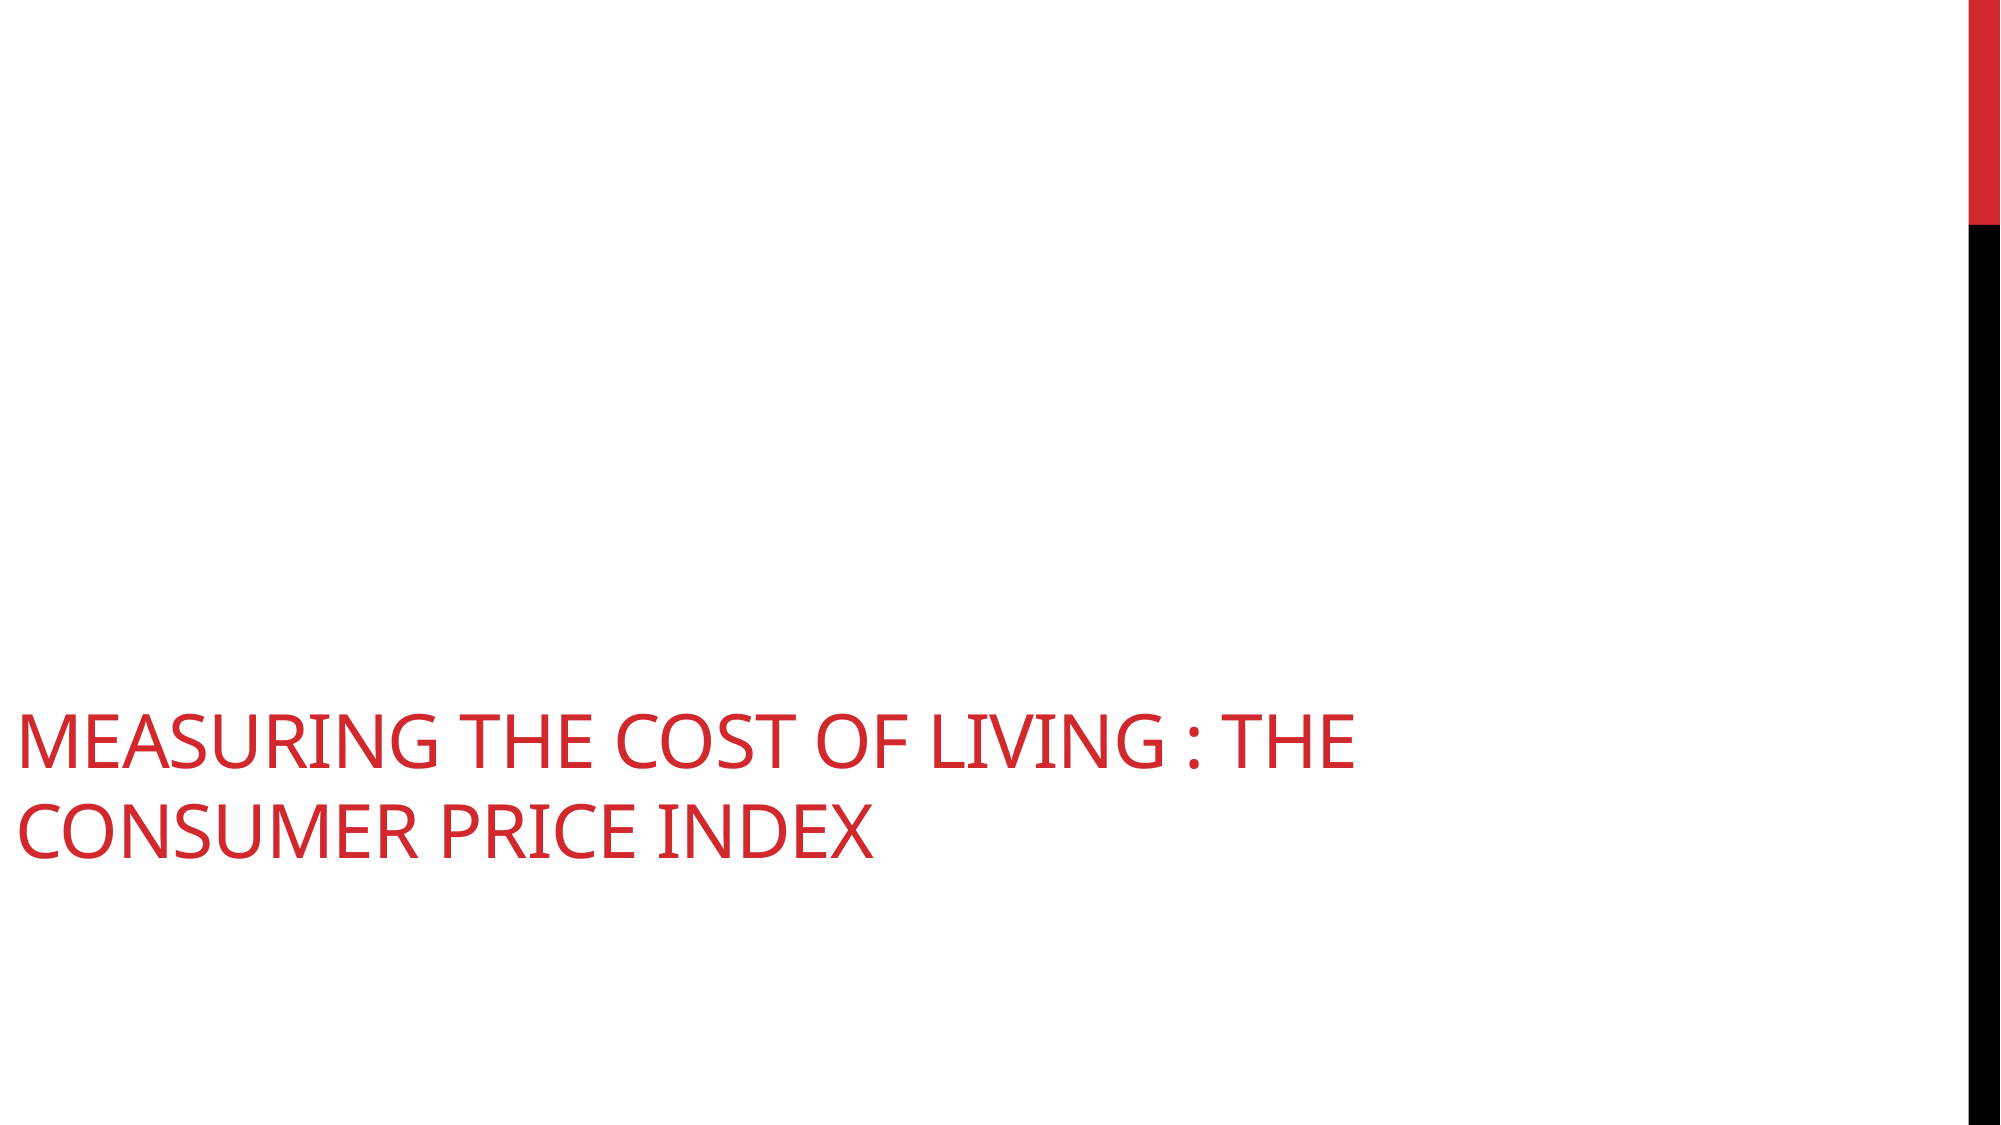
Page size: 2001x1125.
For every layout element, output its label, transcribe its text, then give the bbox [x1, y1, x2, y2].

title Measuring the cost of living : the consumer price index [0, 655, 1619, 881]
